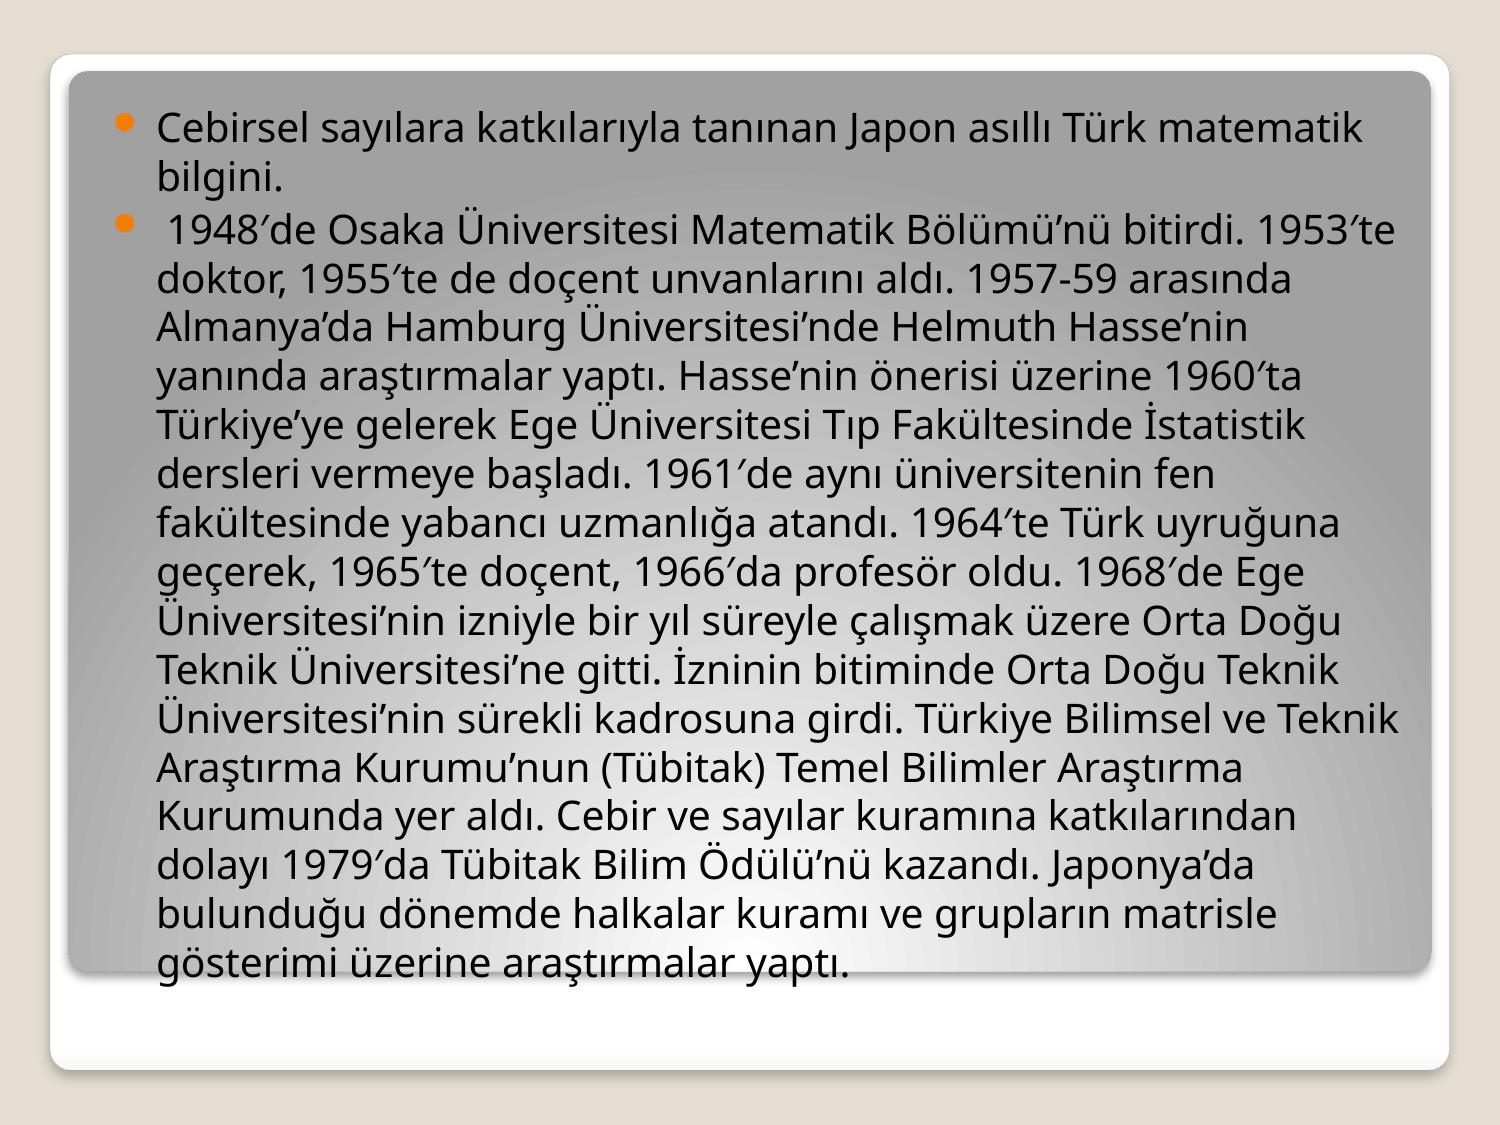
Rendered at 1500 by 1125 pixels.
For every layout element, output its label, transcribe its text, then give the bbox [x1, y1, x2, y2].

list Cebirsel sayılara katkılarıyla tanınan Japon asıllı Türk matematik bilgini. 1948′de Osaka Üniversitesi Matematik Bölümü’nü bitirdi. 1953′te doktor, 1955′te de doçent unvanlarını aldı. 1957-59 arasında Almanya’da Hamburg Üniversitesi’nde Helmuth Hasse’nin yanında araştırmalar yaptı. Hasse’nin önerisi üzerine 1960′ta Türkiye’ye gelerek Ege Üniversitesi Tıp Fakültesinde İstatistik dersleri vermeye başladı. 1961′de aynı üniversitenin fen fakültesinde yabancı uzmanlığa atandı. 1964′te Türk uyruğuna geçerek, 1965′te doçent, 1966′da profesör oldu. 1968′de Ege Üniversitesi’nin izniyle bir yıl süreyle çalışmak üzere Orta Doğu Teknik Üniversitesi’ne gitti. İzninin bitiminde Orta Doğu Teknik Üniversitesi’nin sürekli kadrosuna girdi. Türkiye Bilimsel ve Teknik Araştırma Kurumu’nun (Tübitak) Temel Bilimler Araştırma Kurumunda yer aldı. Cebir ve sayılar kuramına katkılarından dolayı 1979′da Tübitak Bilim Ödülü’nü kazandı. Japonya’da bulunduğu dönemde halkalar kuramı ve grupların matrisle gösterimi üzerine araştırmalar yaptı. [82, 86, 1425, 997]
